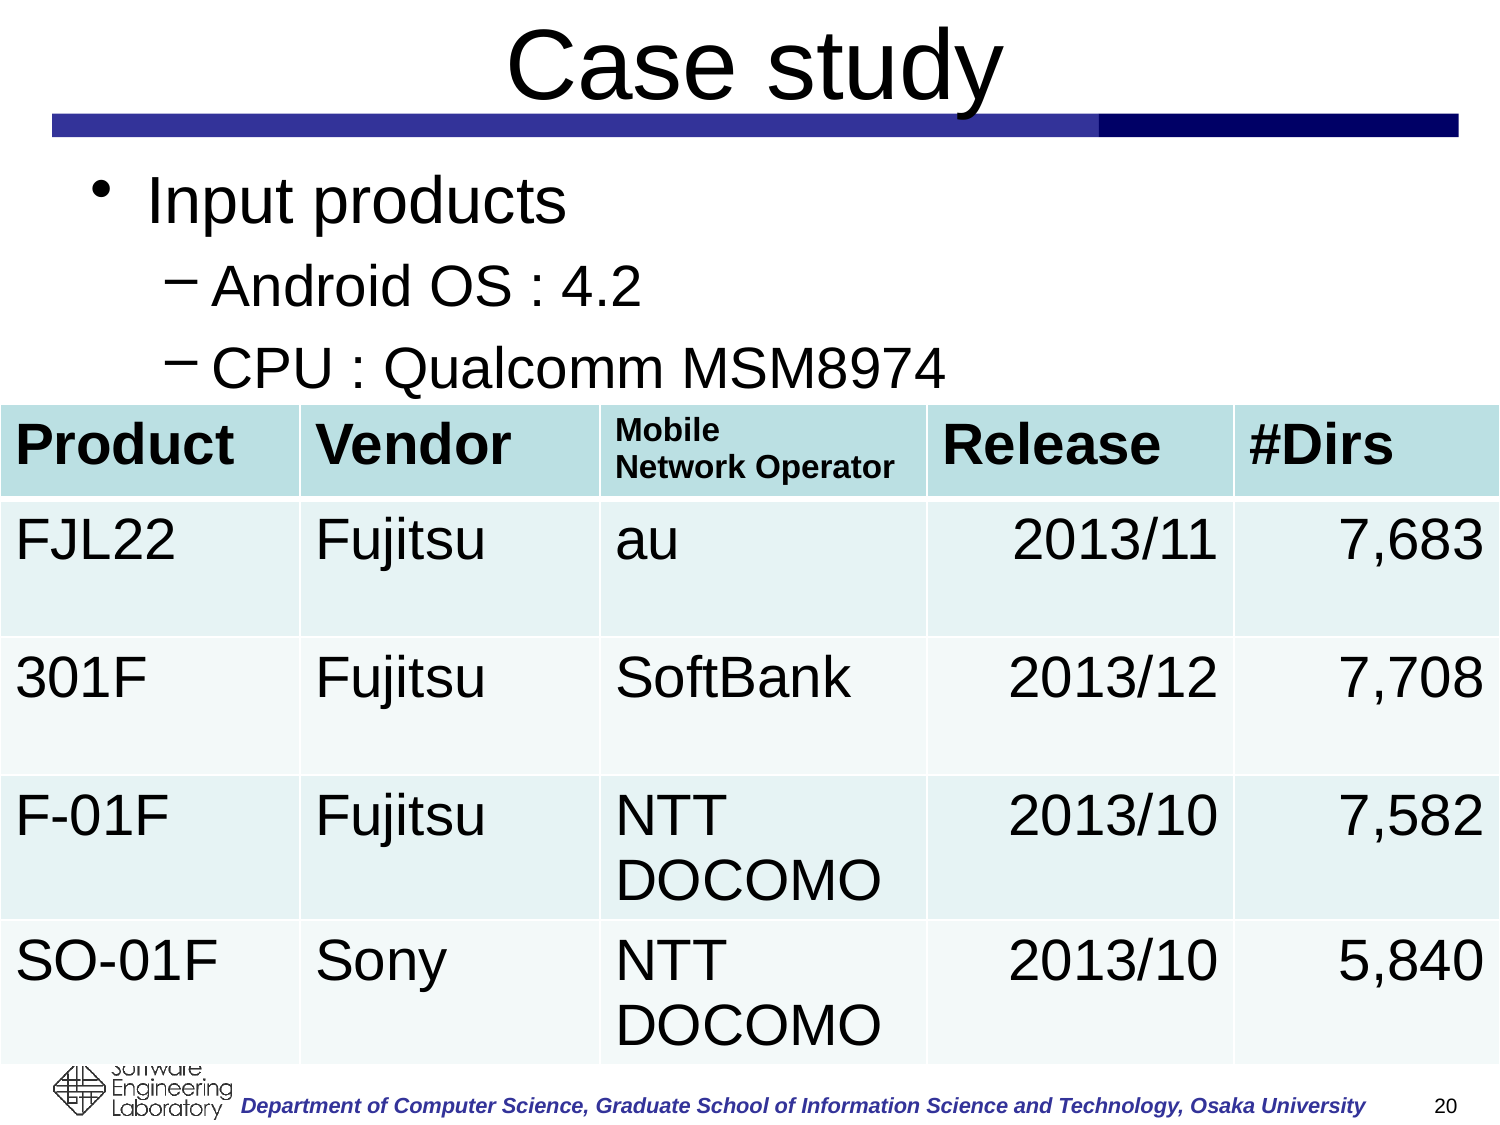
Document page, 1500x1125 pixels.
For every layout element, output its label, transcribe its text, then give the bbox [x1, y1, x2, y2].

table_cell 5,840 [1235, 921, 1499, 1064]
table_header Product [1, 405, 299, 496]
table_header #Dirs [1235, 405, 1499, 496]
table_cell 7,582 [1235, 776, 1499, 919]
table_cell 2013/10 [928, 921, 1233, 1064]
table_cell FJL22 [1, 502, 299, 636]
table_cell SoftBank [601, 638, 926, 774]
table_header Vendor [301, 405, 599, 496]
table_cell 2013/10 [928, 776, 1233, 919]
table_cell au [601, 502, 926, 636]
table_cell Fujitsu [301, 502, 599, 636]
table_cell NTT DOCOMO [601, 921, 926, 1064]
table_header Release [928, 405, 1233, 496]
table_cell 7,708 [1235, 638, 1499, 774]
table_header Mobile Network Operator [601, 405, 926, 496]
picture [53, 1066, 232, 1120]
table_cell 2013/11 [928, 502, 1233, 636]
table_cell Fujitsu [301, 638, 599, 774]
table_cell SO-01F [1, 921, 299, 1064]
slide_number 19 [1377, 1085, 1473, 1125]
table_cell 301F [1, 638, 299, 774]
table_cell Sony [301, 921, 599, 1064]
table_cell 7,683 [1235, 502, 1499, 636]
title Case study [52, 11, 1459, 107]
table_cell F-01F [1, 776, 299, 919]
list Input products Android OS : 4.2 CPU : Qualcomm MSM8974 [75, 149, 1425, 404]
table_cell NTT DOCOMO [601, 776, 926, 919]
table_cell Fujitsu [301, 776, 599, 919]
table_cell 2013/12 [928, 638, 1233, 774]
